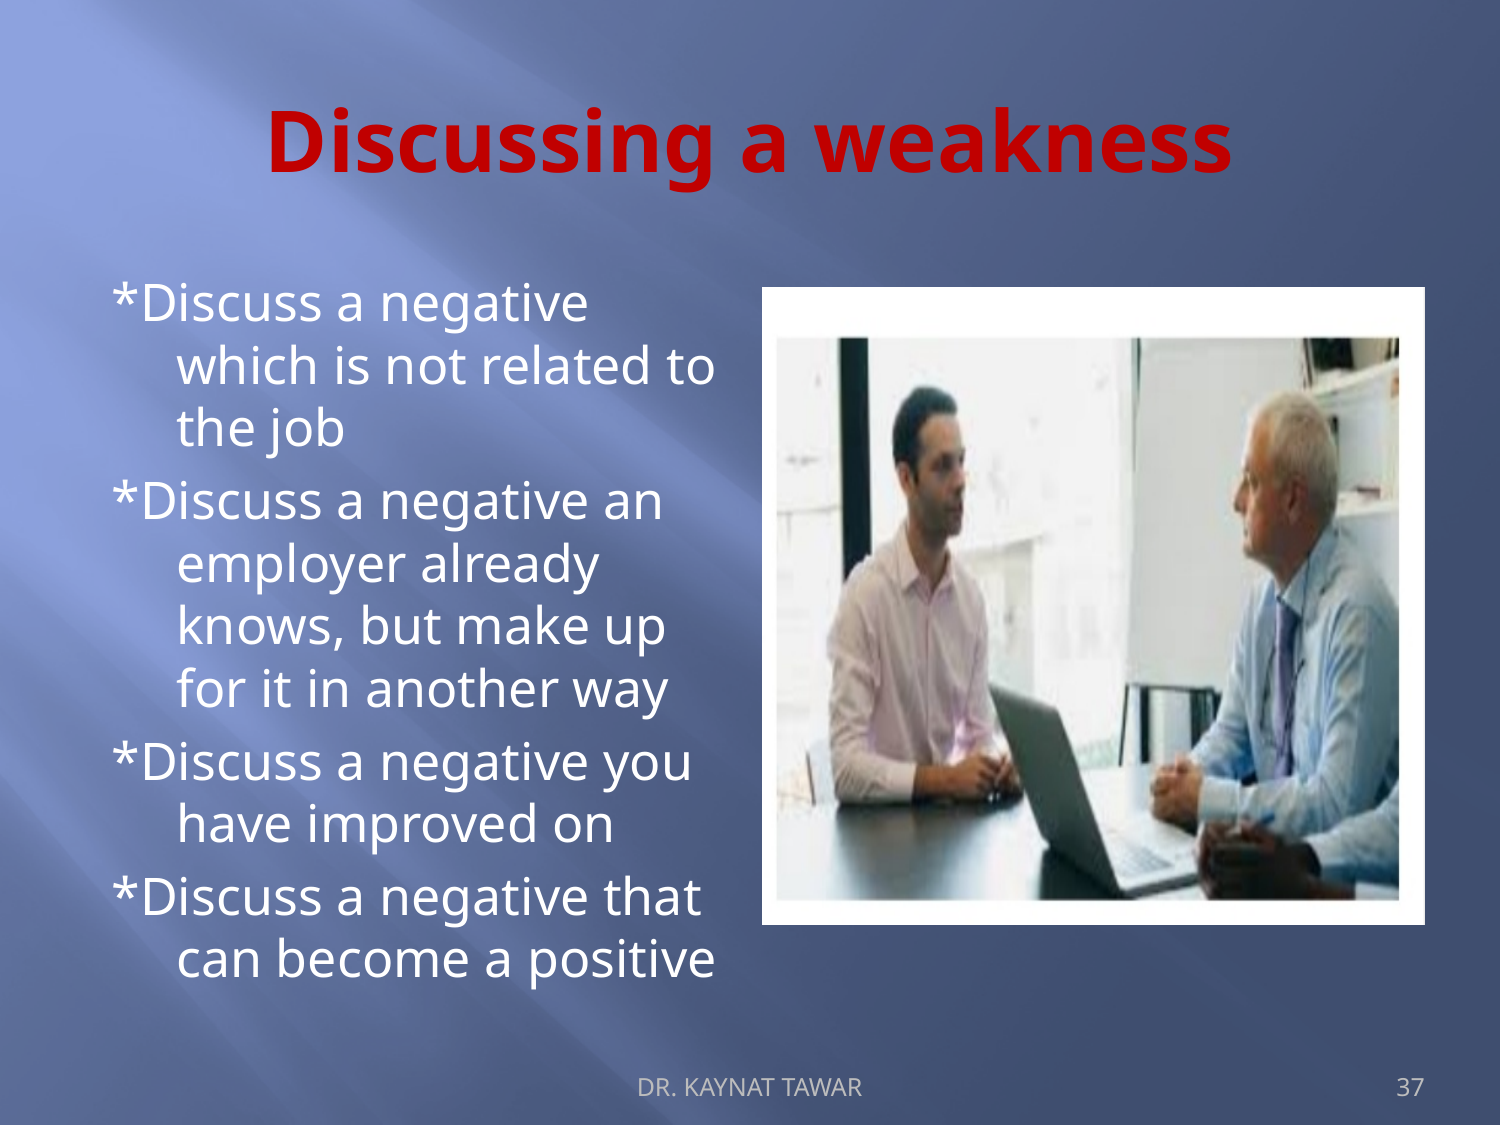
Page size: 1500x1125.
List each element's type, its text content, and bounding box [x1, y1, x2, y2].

slide_number 37 [1299, 1052, 1425, 1113]
title Discussing a weakness [75, 45, 1425, 233]
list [762, 287, 1426, 926]
list *Discuss a negative which is not related to the job *Discuss a negative an employer already knows, but make up for it in another way *Discuss a negative you have improved on *Discuss a negative that can become a positive [75, 262, 738, 1005]
footer DR. KAYNAT TAWAR [512, 1052, 988, 1113]
